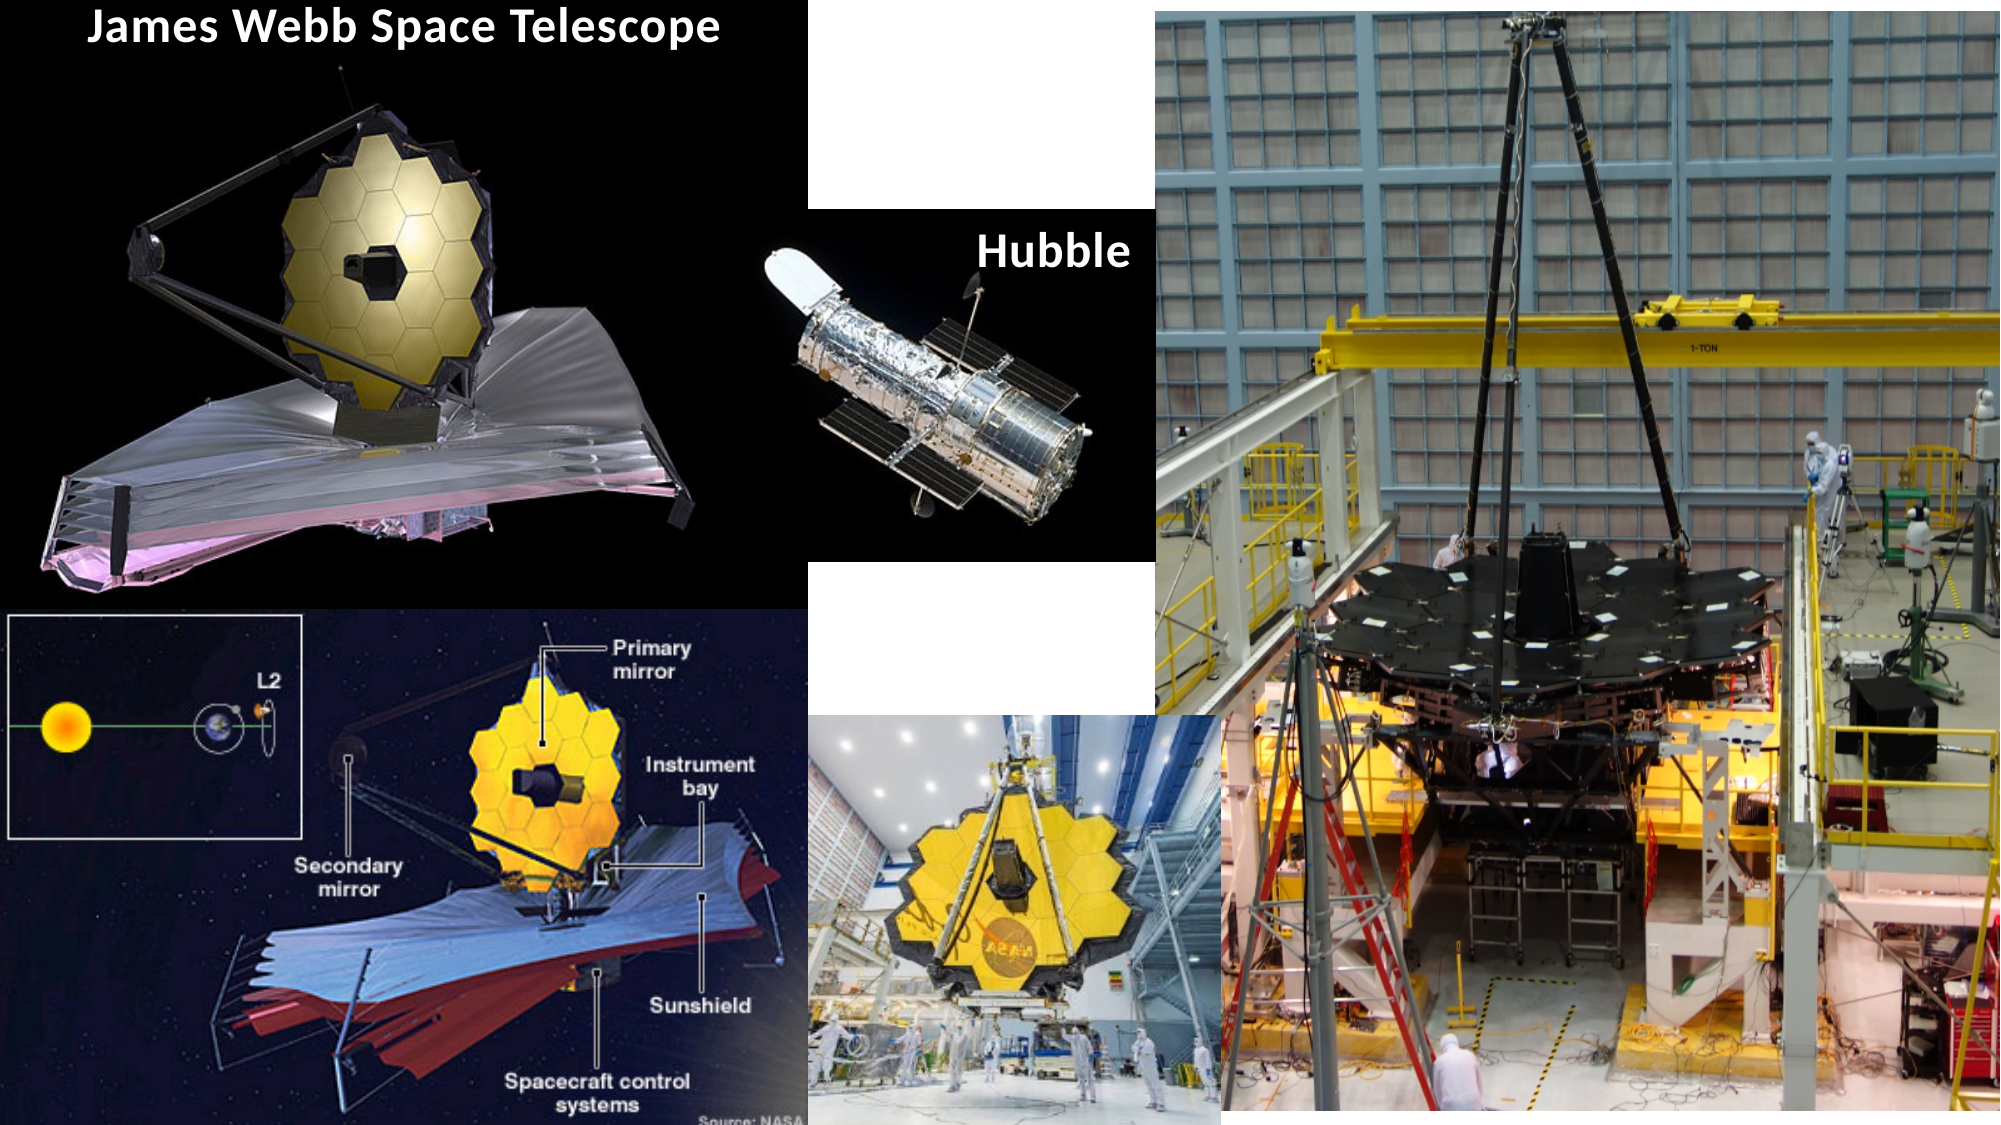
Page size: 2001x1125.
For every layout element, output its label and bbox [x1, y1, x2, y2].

text_box [0, 0, 808, 609]
picture [0, 11, 2000, 1125]
